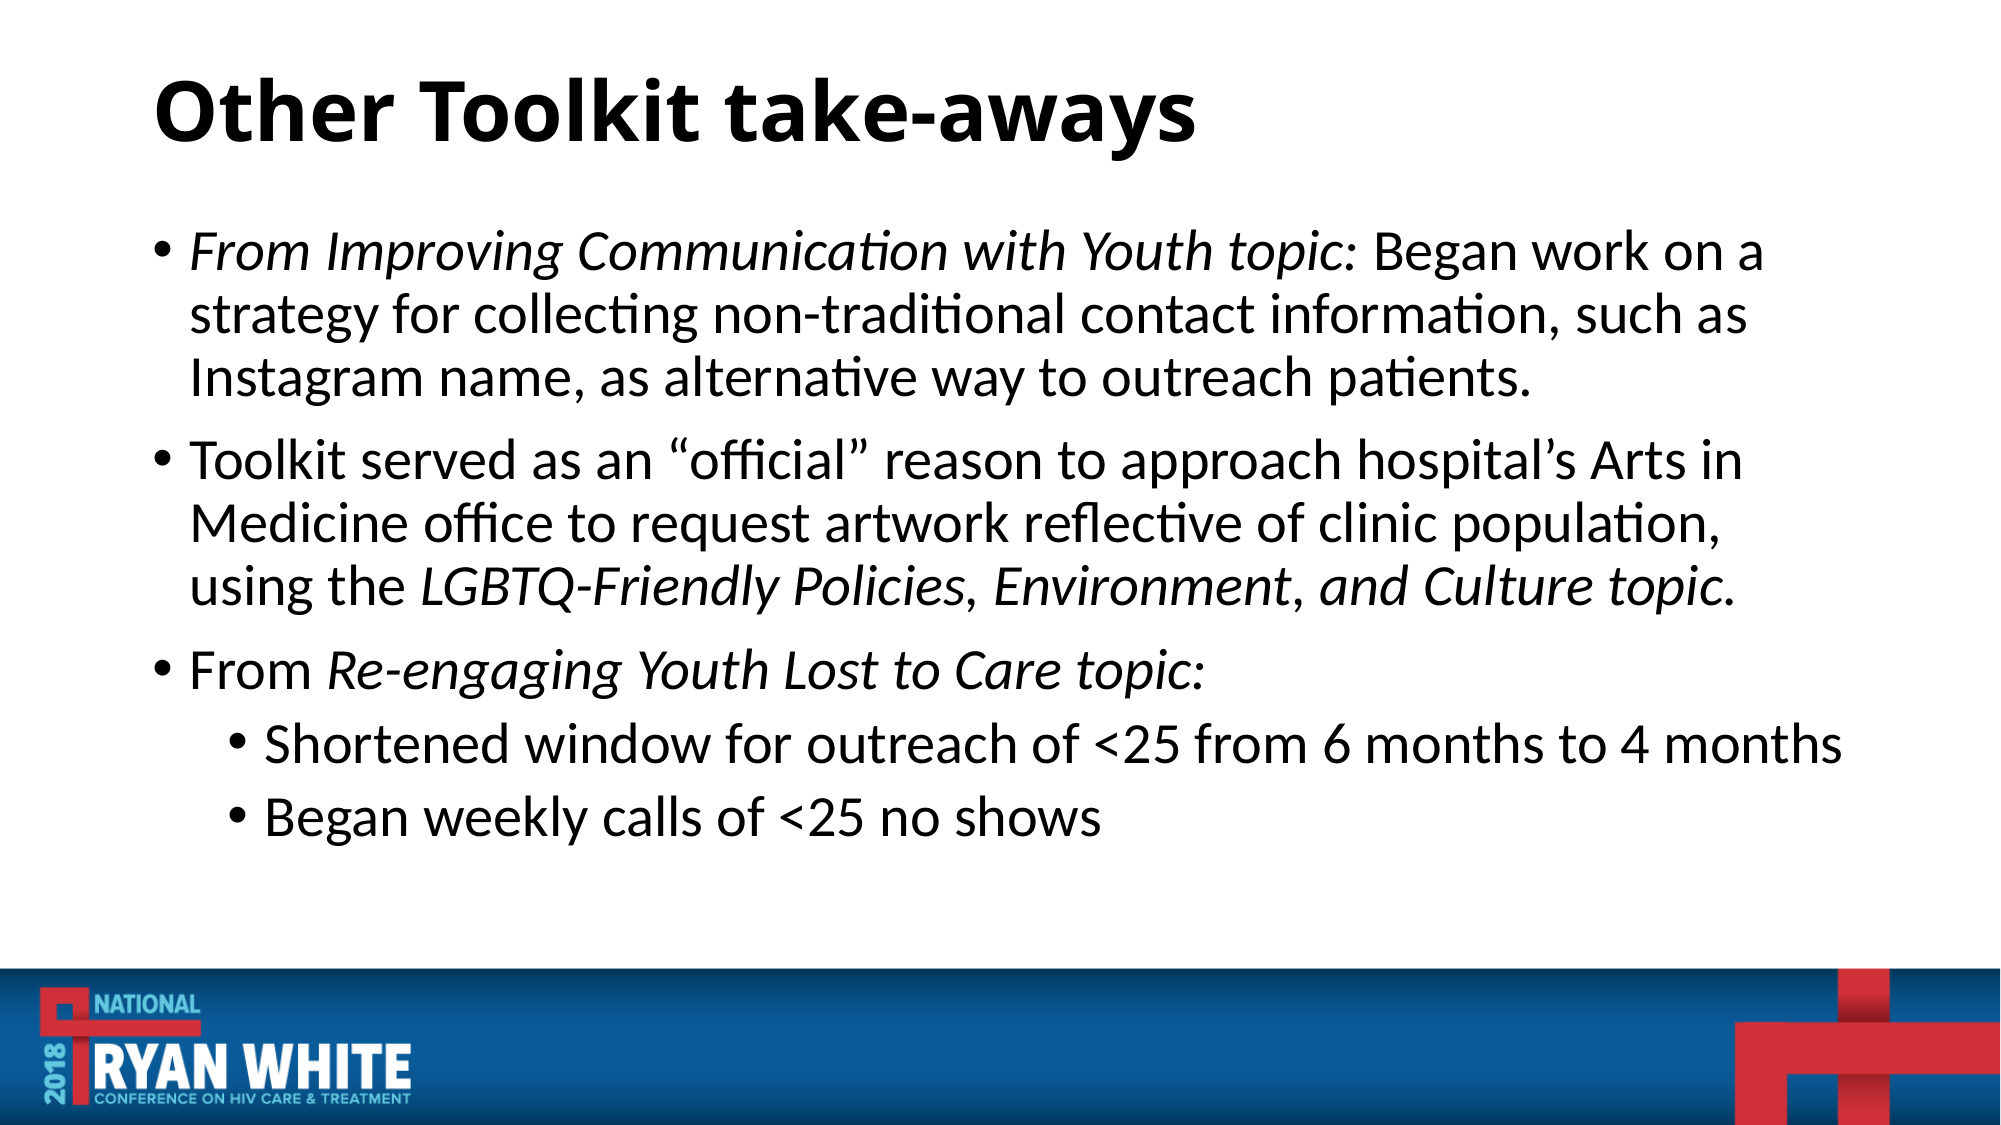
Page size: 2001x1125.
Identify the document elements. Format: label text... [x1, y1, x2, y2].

picture [0, 0, 2001, 1125]
list From Improving Communication with Youth topic: Began work on a strategy for collecting non-traditional contact information, such as Instagram name, as alternative way to outreach patients. Toolkit served as an “official” reason to approach hospital’s Arts in Medicine office to request artwork reflective of clinic population, using the LGBTQ-Friendly Policies, Environment, and Culture topic. From Re-engaging Youth Lost to Care topic: Shortened window for outreach of <25 from 6 months to 4 months Began weekly calls of <25 no shows [137, 212, 1863, 927]
title Other Toolkit take-aways [137, 46, 1863, 183]
